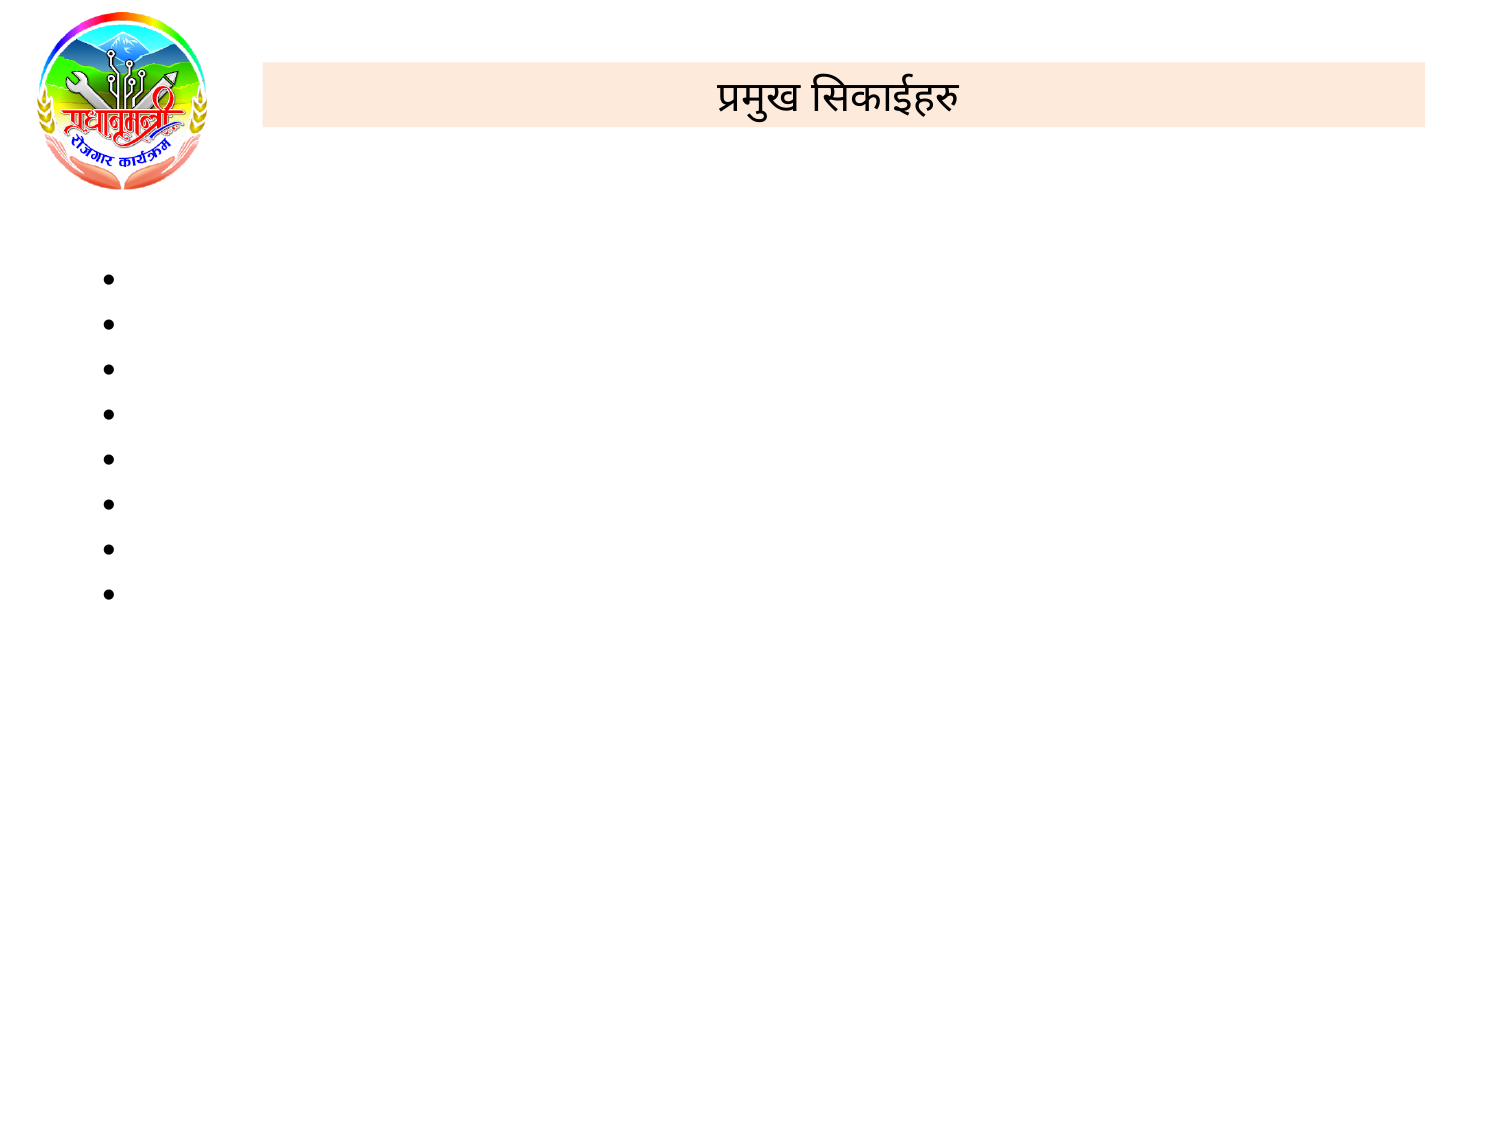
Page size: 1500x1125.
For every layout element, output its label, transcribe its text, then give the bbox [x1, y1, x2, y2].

text_box [87, 249, 1463, 670]
text_box प्रमुख सिकाईहरु [262, 62, 1425, 128]
picture [37, 12, 208, 190]
